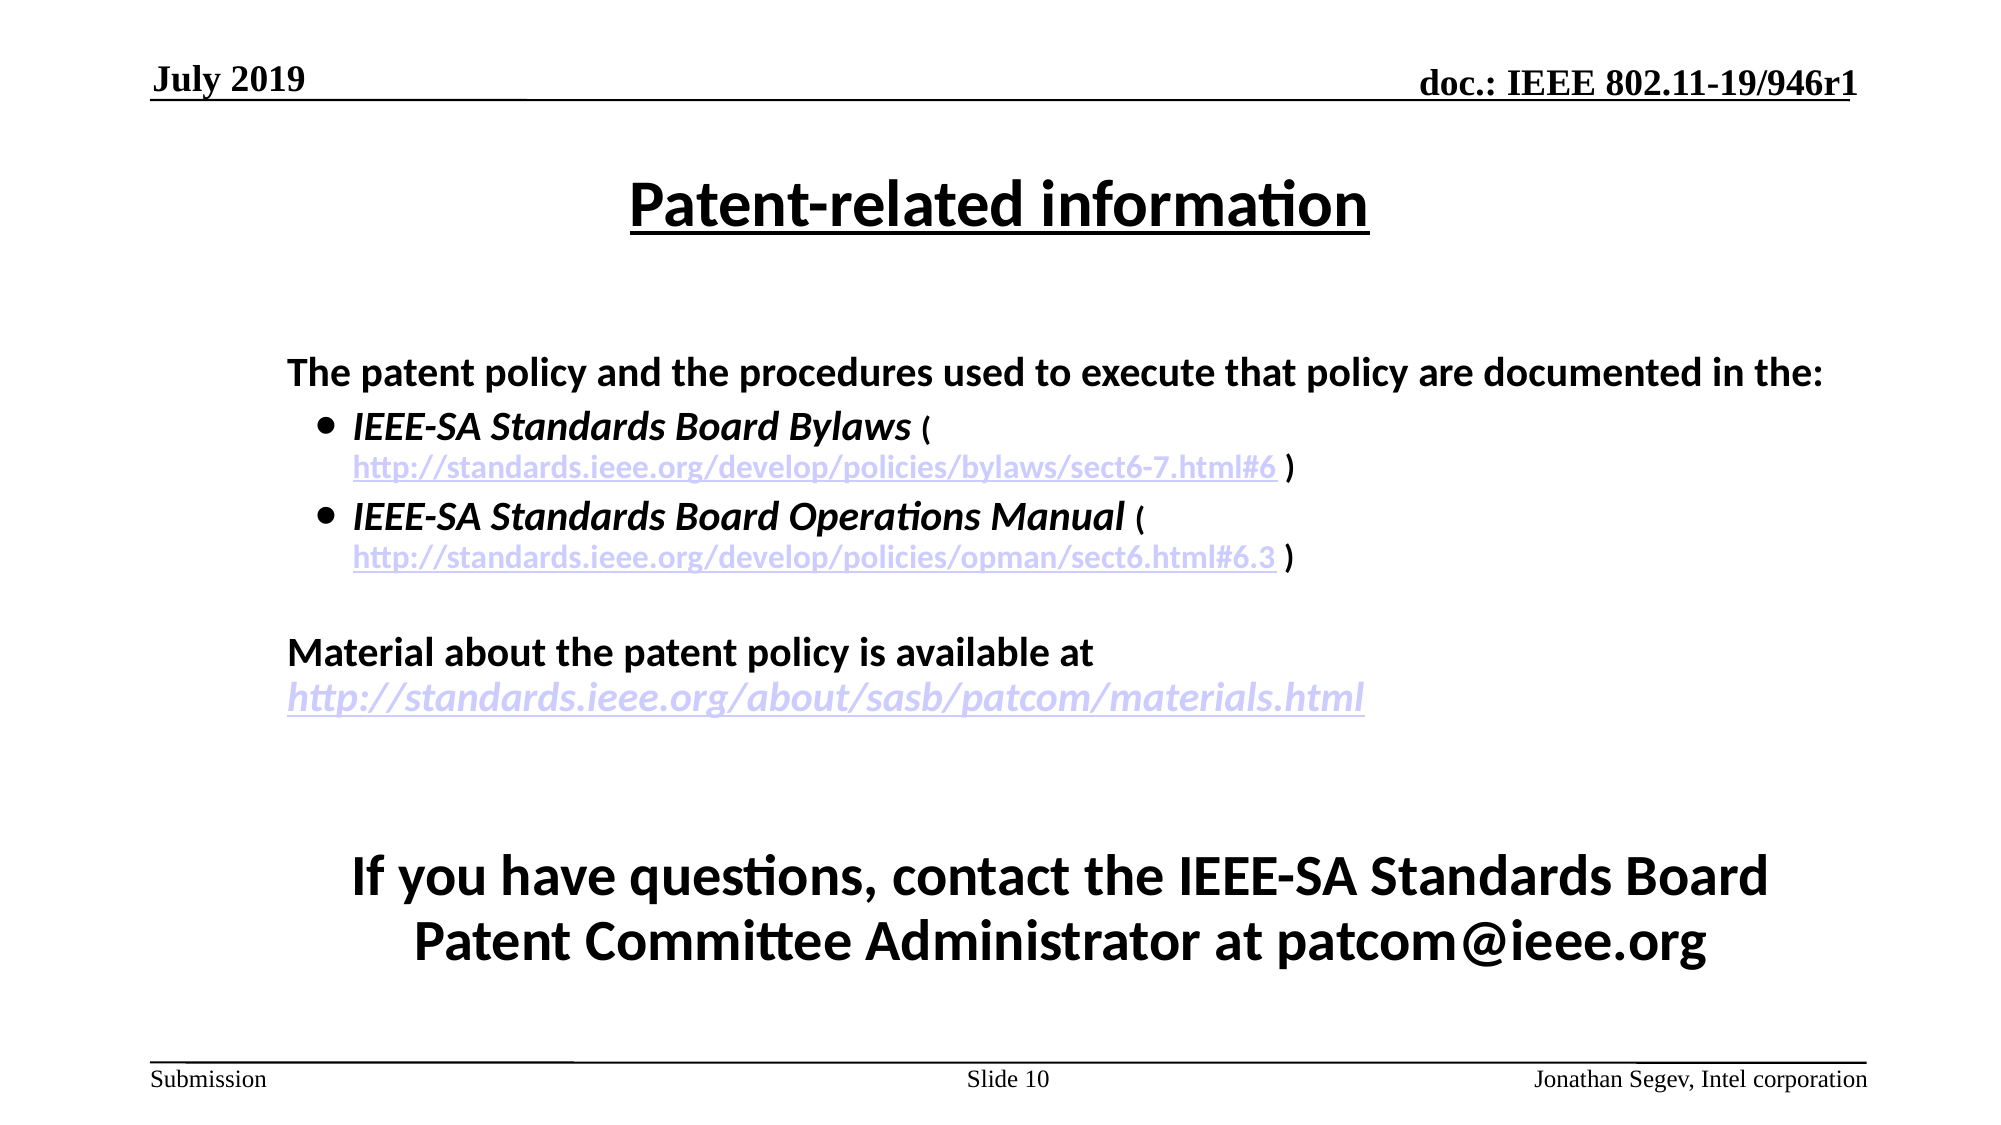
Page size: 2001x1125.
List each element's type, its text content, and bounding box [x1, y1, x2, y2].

slide_number Slide 10 [950, 1061, 1067, 1123]
list The patent policy and the procedures used to execute that policy are documented in the: IEEE-SA Standards Board Bylaws (http://standards.ieee.org/develop/policies/bylaws/sect6-7.html#6 ) IEEE-SA Standards Board Operations Manual (http://standards.ieee.org/develop/policies/opman/sect6.html#6.3 ) Material about the patent policy is available at http://standards.ieee.org/about/sasb/patcom/materials.html If you have questions, contact the IEEE-SA Standards Board Patent Committee Administrator at patcom@ieee.org [149, 324, 1850, 1000]
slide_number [152, 54, 563, 100]
title Patent-related information [149, 112, 1850, 288]
footer Jonathan Segev, Intel corporation [1171, 1061, 1869, 1093]
